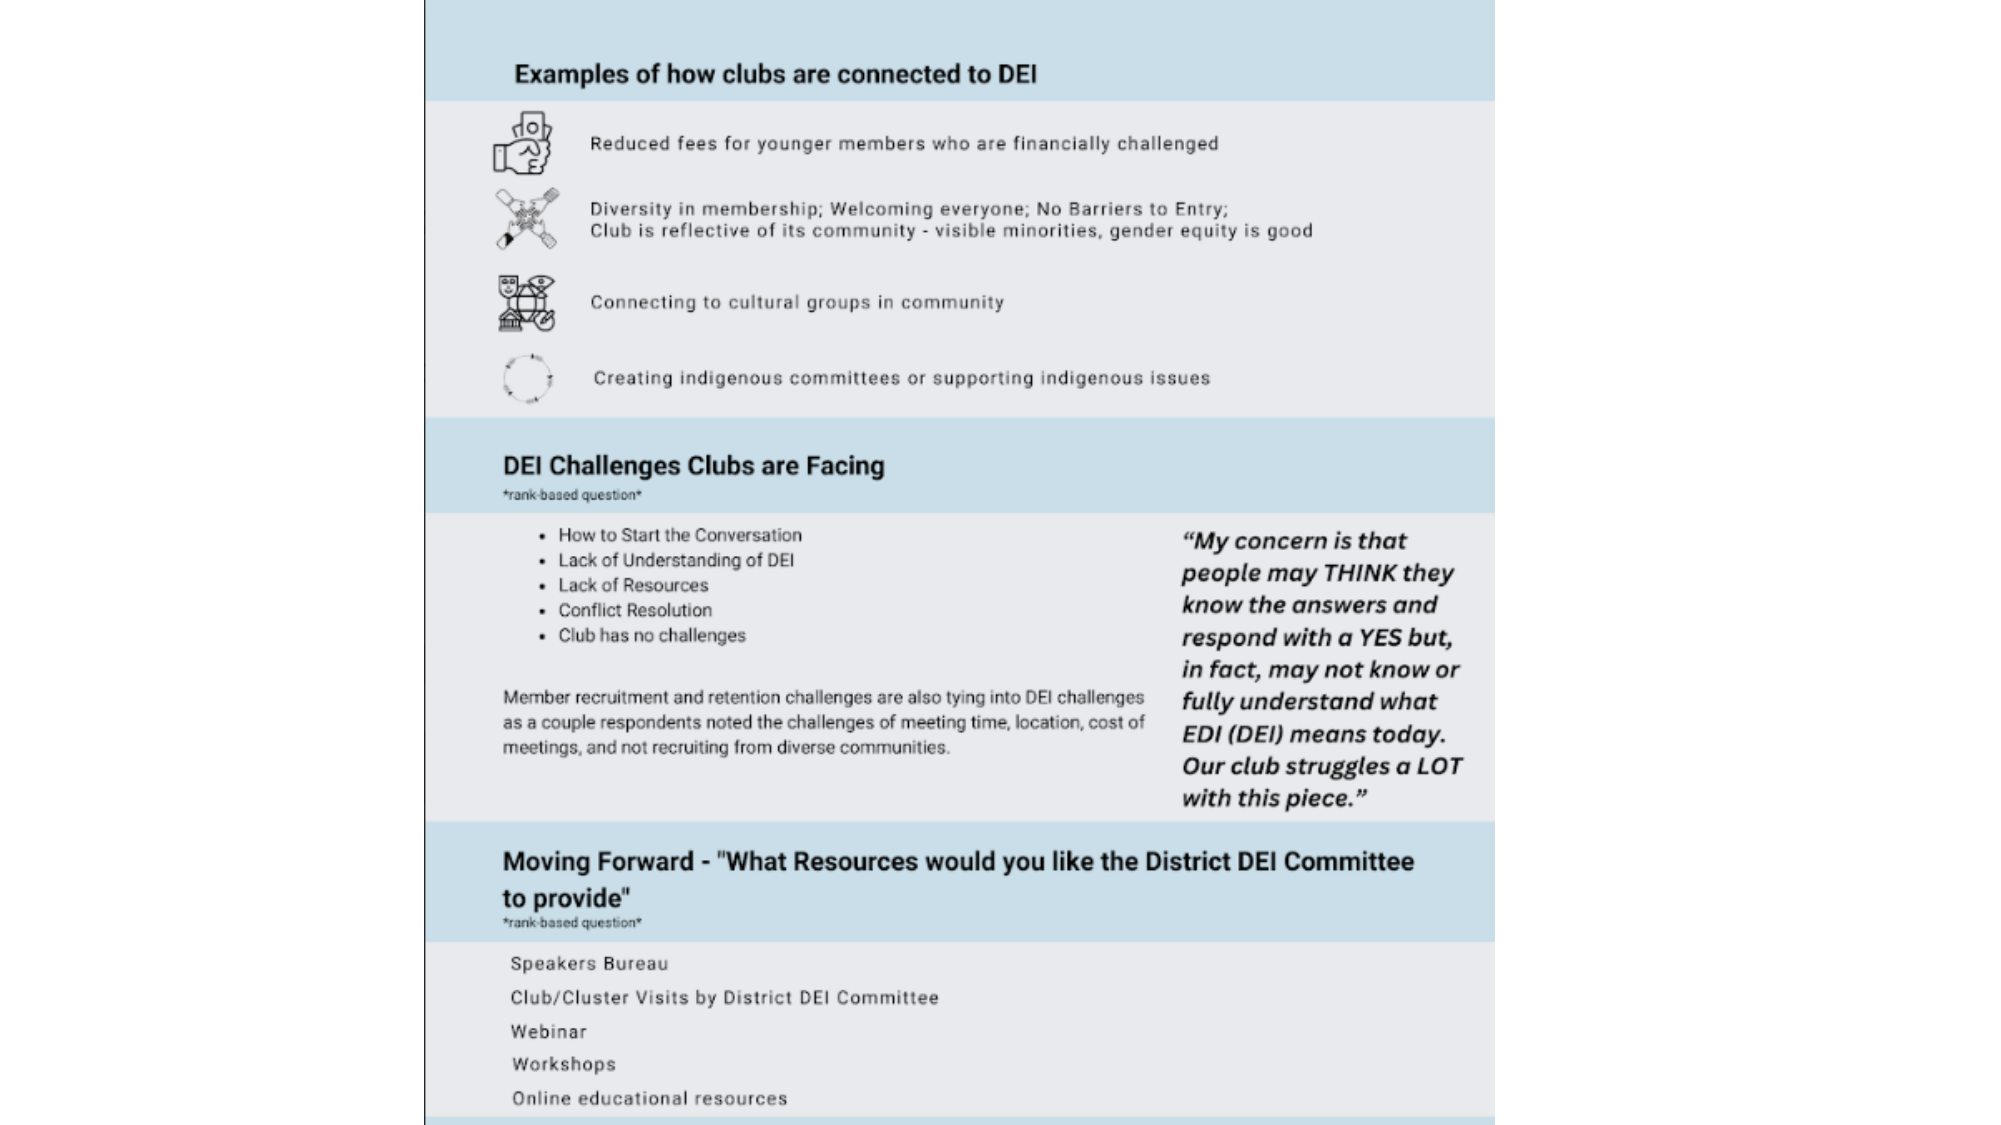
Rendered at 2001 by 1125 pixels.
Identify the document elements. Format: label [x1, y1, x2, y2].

picture [424, 0, 1495, 1125]
